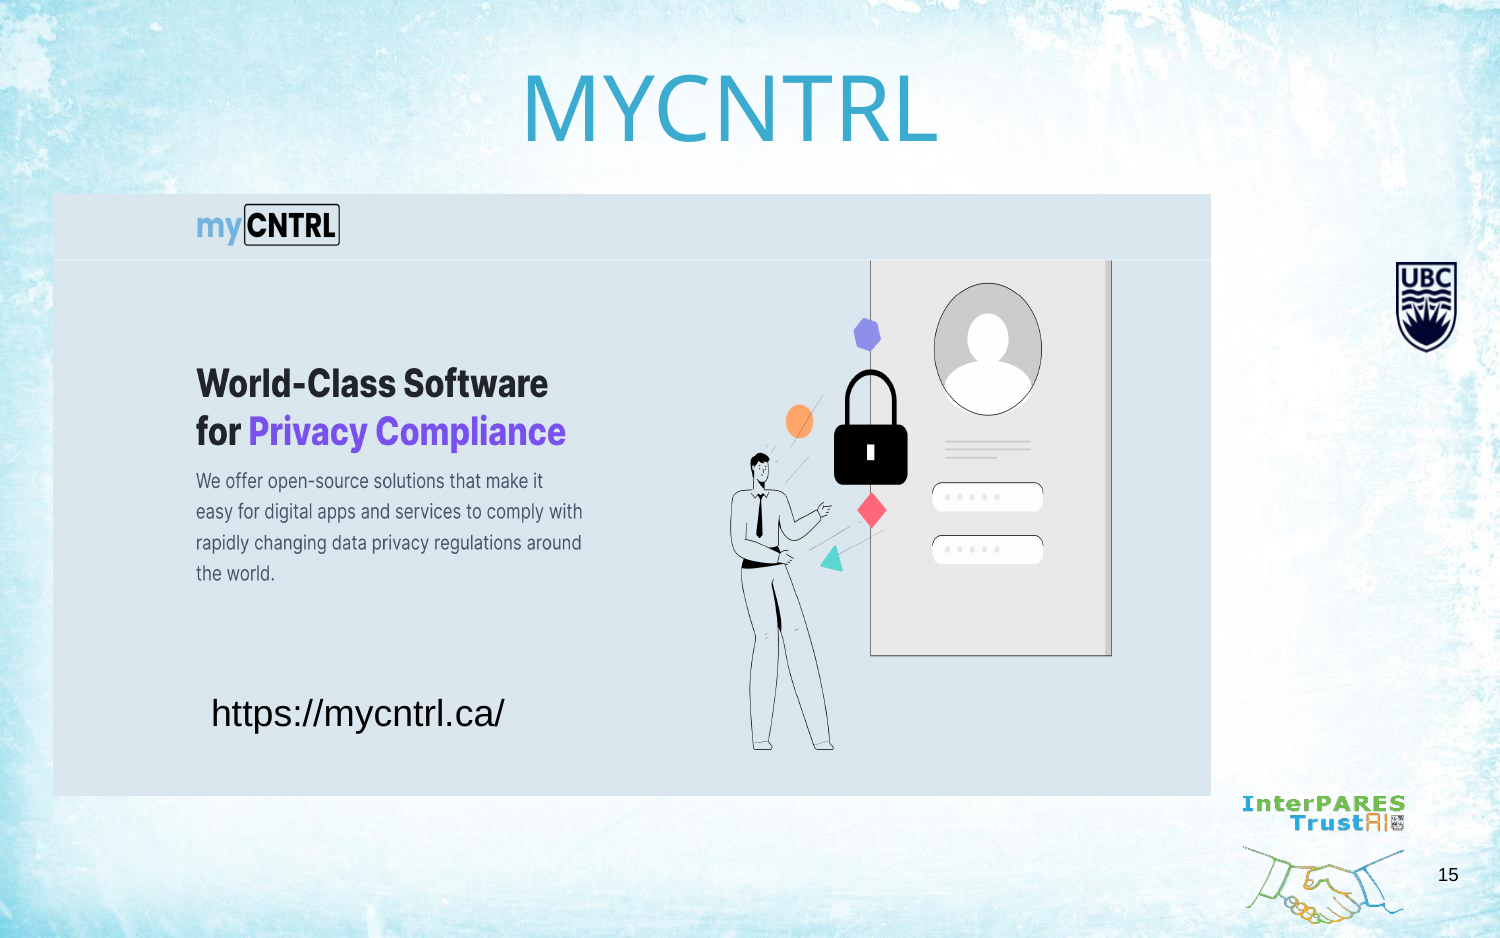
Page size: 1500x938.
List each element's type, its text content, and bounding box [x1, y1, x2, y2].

picture [0, 0, 1500, 938]
list MyCNTRL [71, 81, 1388, 195]
